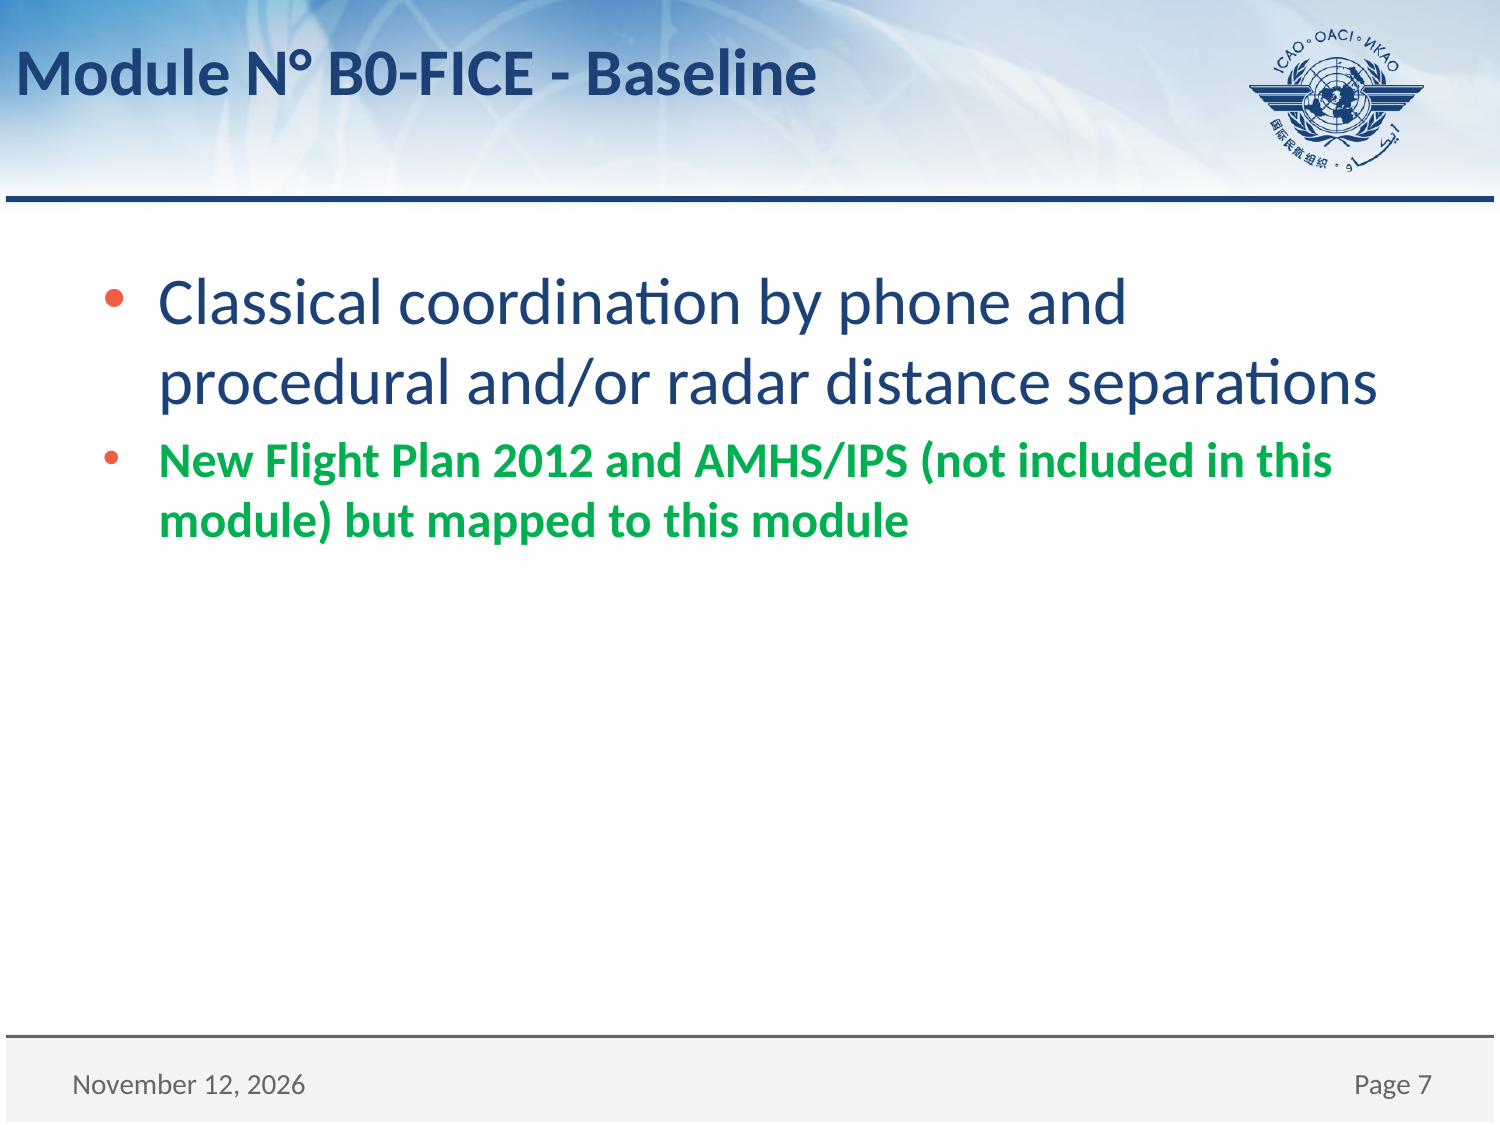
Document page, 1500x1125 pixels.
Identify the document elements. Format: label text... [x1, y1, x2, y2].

title Module N° B0-FICE - Baseline [0, 0, 1500, 188]
list Classical coordination by phone and procedural and/or radar distance separations New Flight Plan 2012 and AMHS/IPS (not included in this module) but mapped to this module [87, 249, 1413, 750]
picture [0, 188, 1500, 220]
